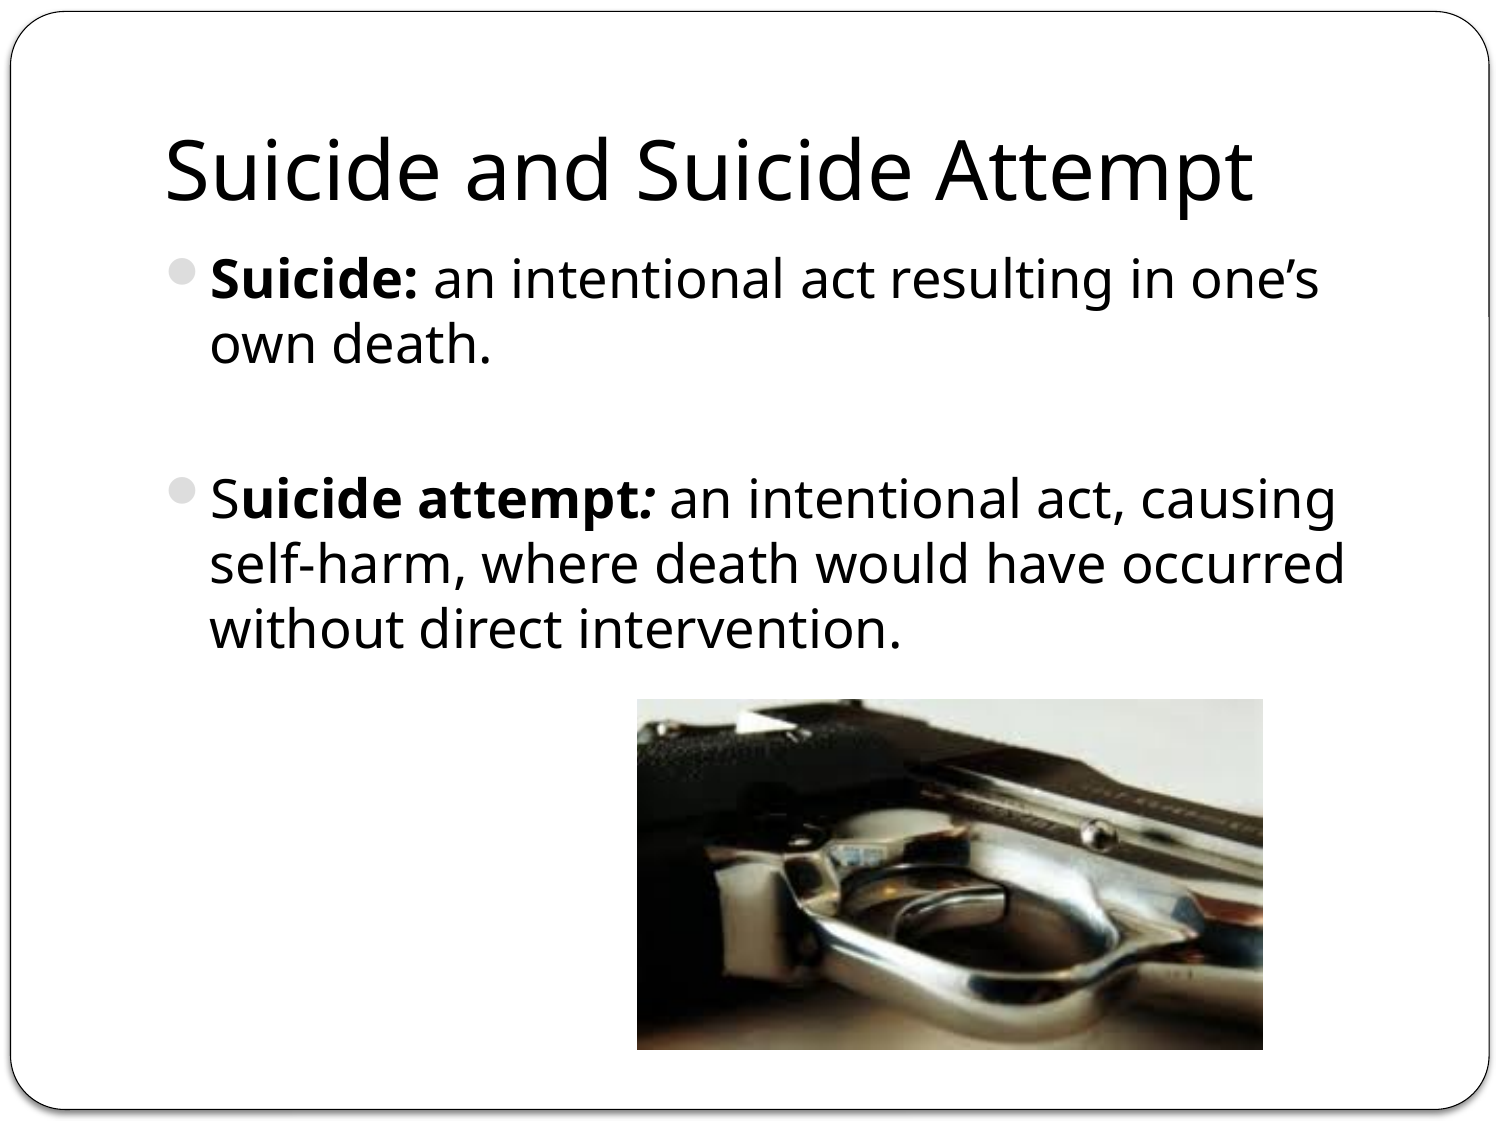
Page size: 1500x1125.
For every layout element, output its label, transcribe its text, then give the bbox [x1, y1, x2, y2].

title Suicide and Suicide Attempt [150, 45, 1425, 233]
list Suicide: an intentional act resulting in one’s own death. Suicide attempt: an intentional act, causing self-harm, where death would have occurred without direct intervention. [150, 237, 1425, 988]
picture [637, 699, 1263, 1051]
